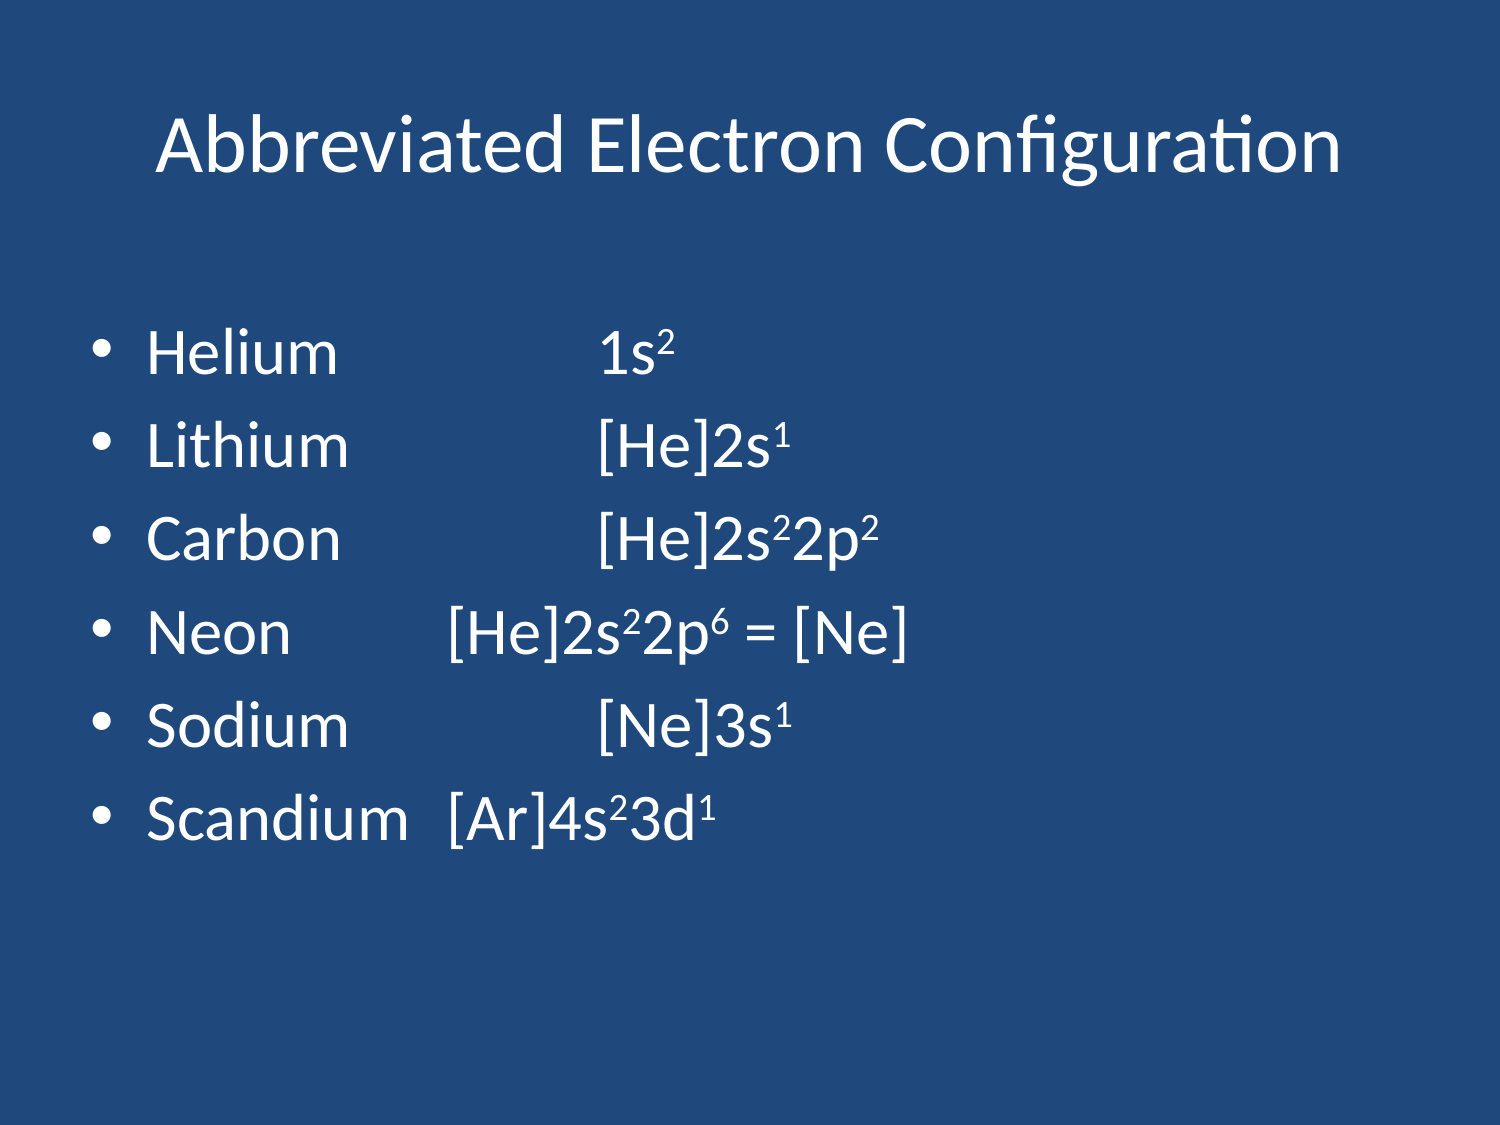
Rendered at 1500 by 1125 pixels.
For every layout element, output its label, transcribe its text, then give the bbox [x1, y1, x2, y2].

list Helium 1s2 Lithium [He]2s1 Carbon [He]2s22p2 Neon [He]2s22p6 = [Ne] Sodium [Ne]3s1 Scandium [Ar]4s23d1 [74, 299, 1426, 1038]
title Abbreviated Electron Configuration [74, 44, 1426, 233]
